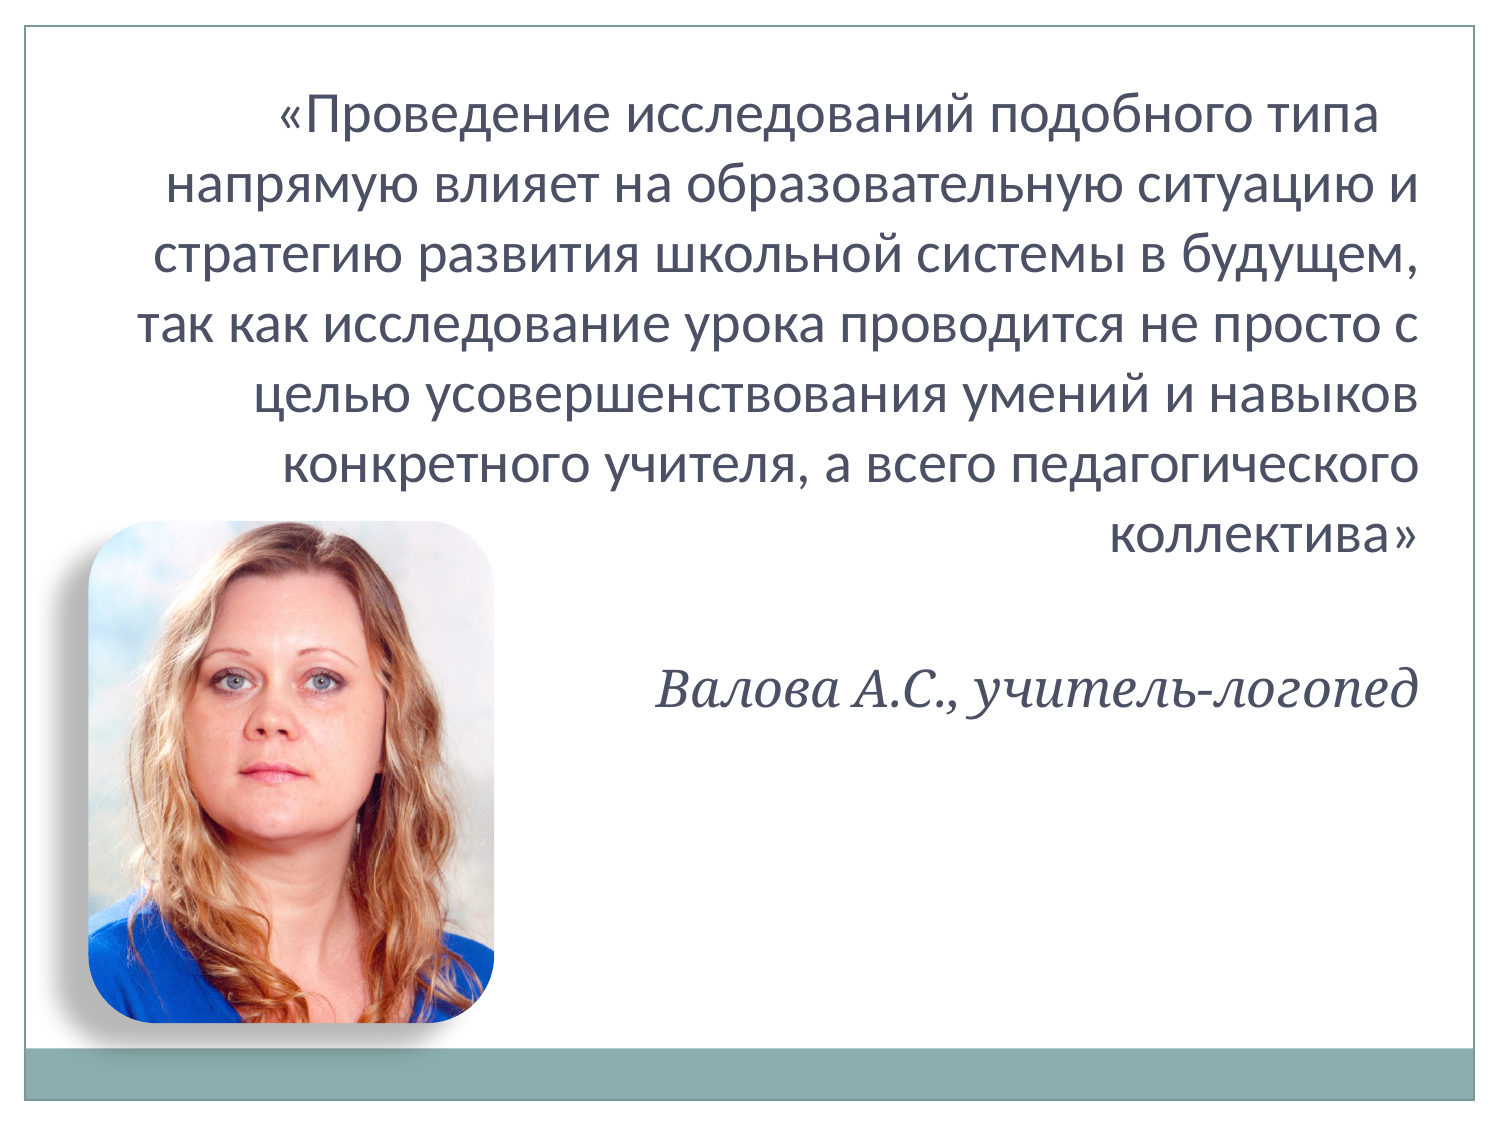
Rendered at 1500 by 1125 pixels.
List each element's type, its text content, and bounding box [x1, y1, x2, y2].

list «Проведение исследований подобного типа напрямую влияет на образовательную ситуацию и стратегию развития школьной системы в будущем, так как исследование урока проводится не просто с целью усовершенствования умений и навыков конкретного учителя, а всего педагогического коллектива» Валова А.С., учитель-логопед [53, 66, 1436, 1035]
picture [88, 520, 495, 1024]
